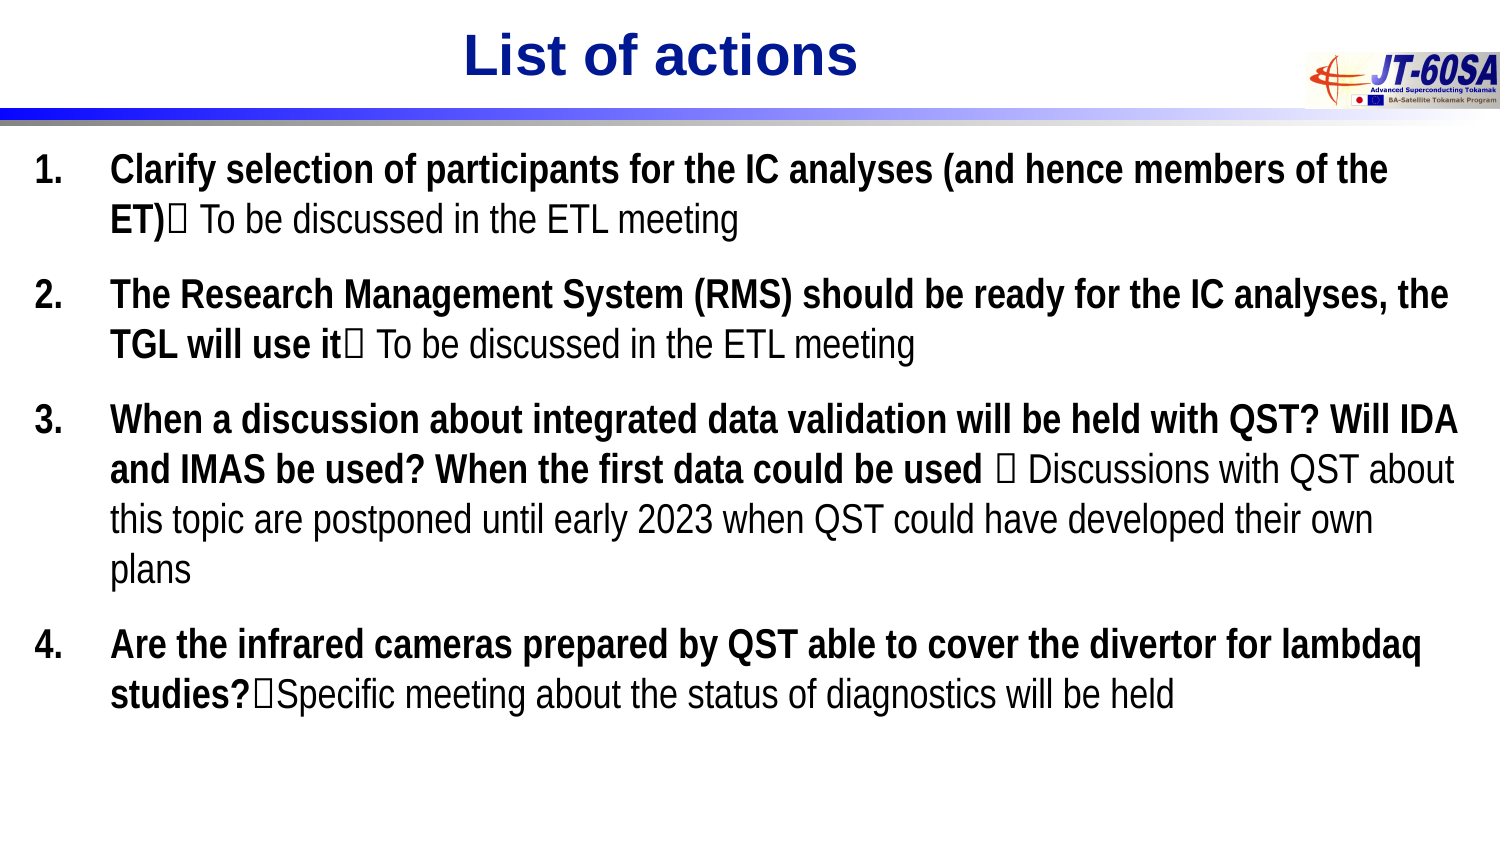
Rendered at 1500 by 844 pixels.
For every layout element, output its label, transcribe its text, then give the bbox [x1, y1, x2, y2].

text_box Clarify selection of participants for the IC analyses (and hence members of the ET) To be discussed in the ETL meeting The Research Management System (RMS) should be ready for the IC analyses, the TGL will use it To be discussed in the ETL meeting When a discussion about integrated data validation will be held with QST? Will IDA and IMAS be used? When the first data could be used  Discussions with QST about this topic are postponed until early 2023 when QST could have developed their own plans Are the infrared cameras prepared by QST able to cover the divertor for lambdaq studies?Specific meeting about the status of diagnostics will be held [19, 134, 1476, 725]
title List of actions [0, 1, 1323, 122]
picture [1323, 52, 1500, 109]
